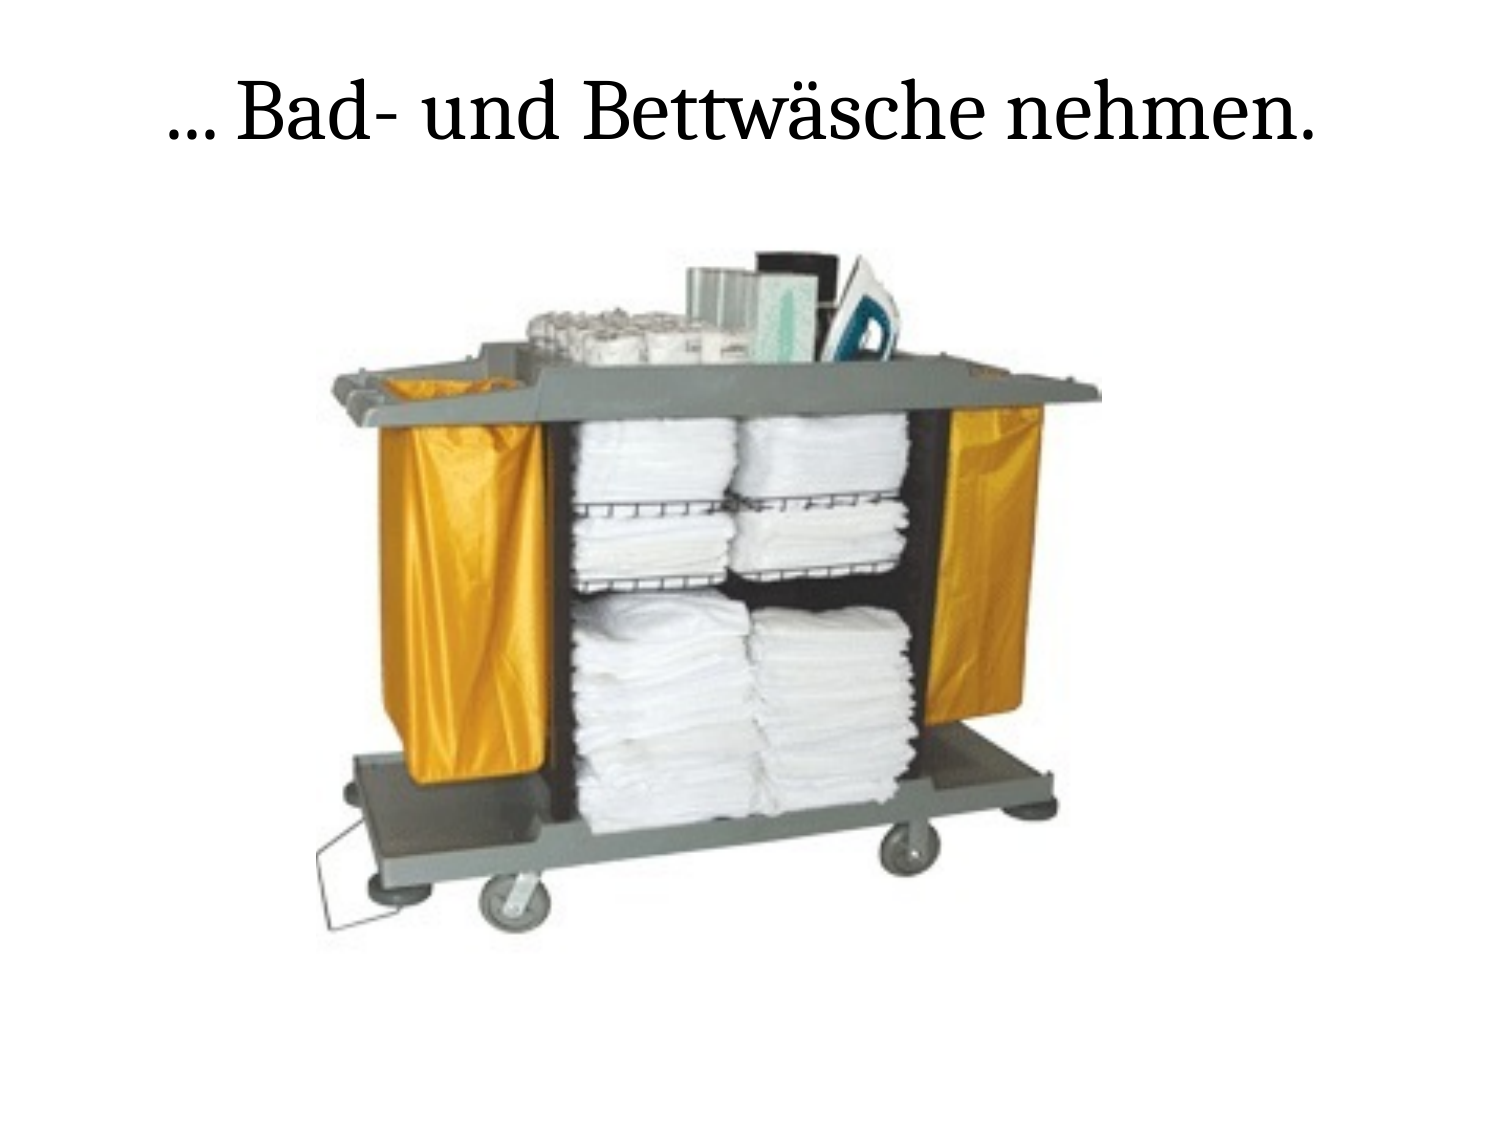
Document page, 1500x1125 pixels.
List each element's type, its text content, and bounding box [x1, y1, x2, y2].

title ... Bad- und Bettwäsche nehmen. [75, 45, 1425, 270]
picture [316, 198, 1102, 985]
